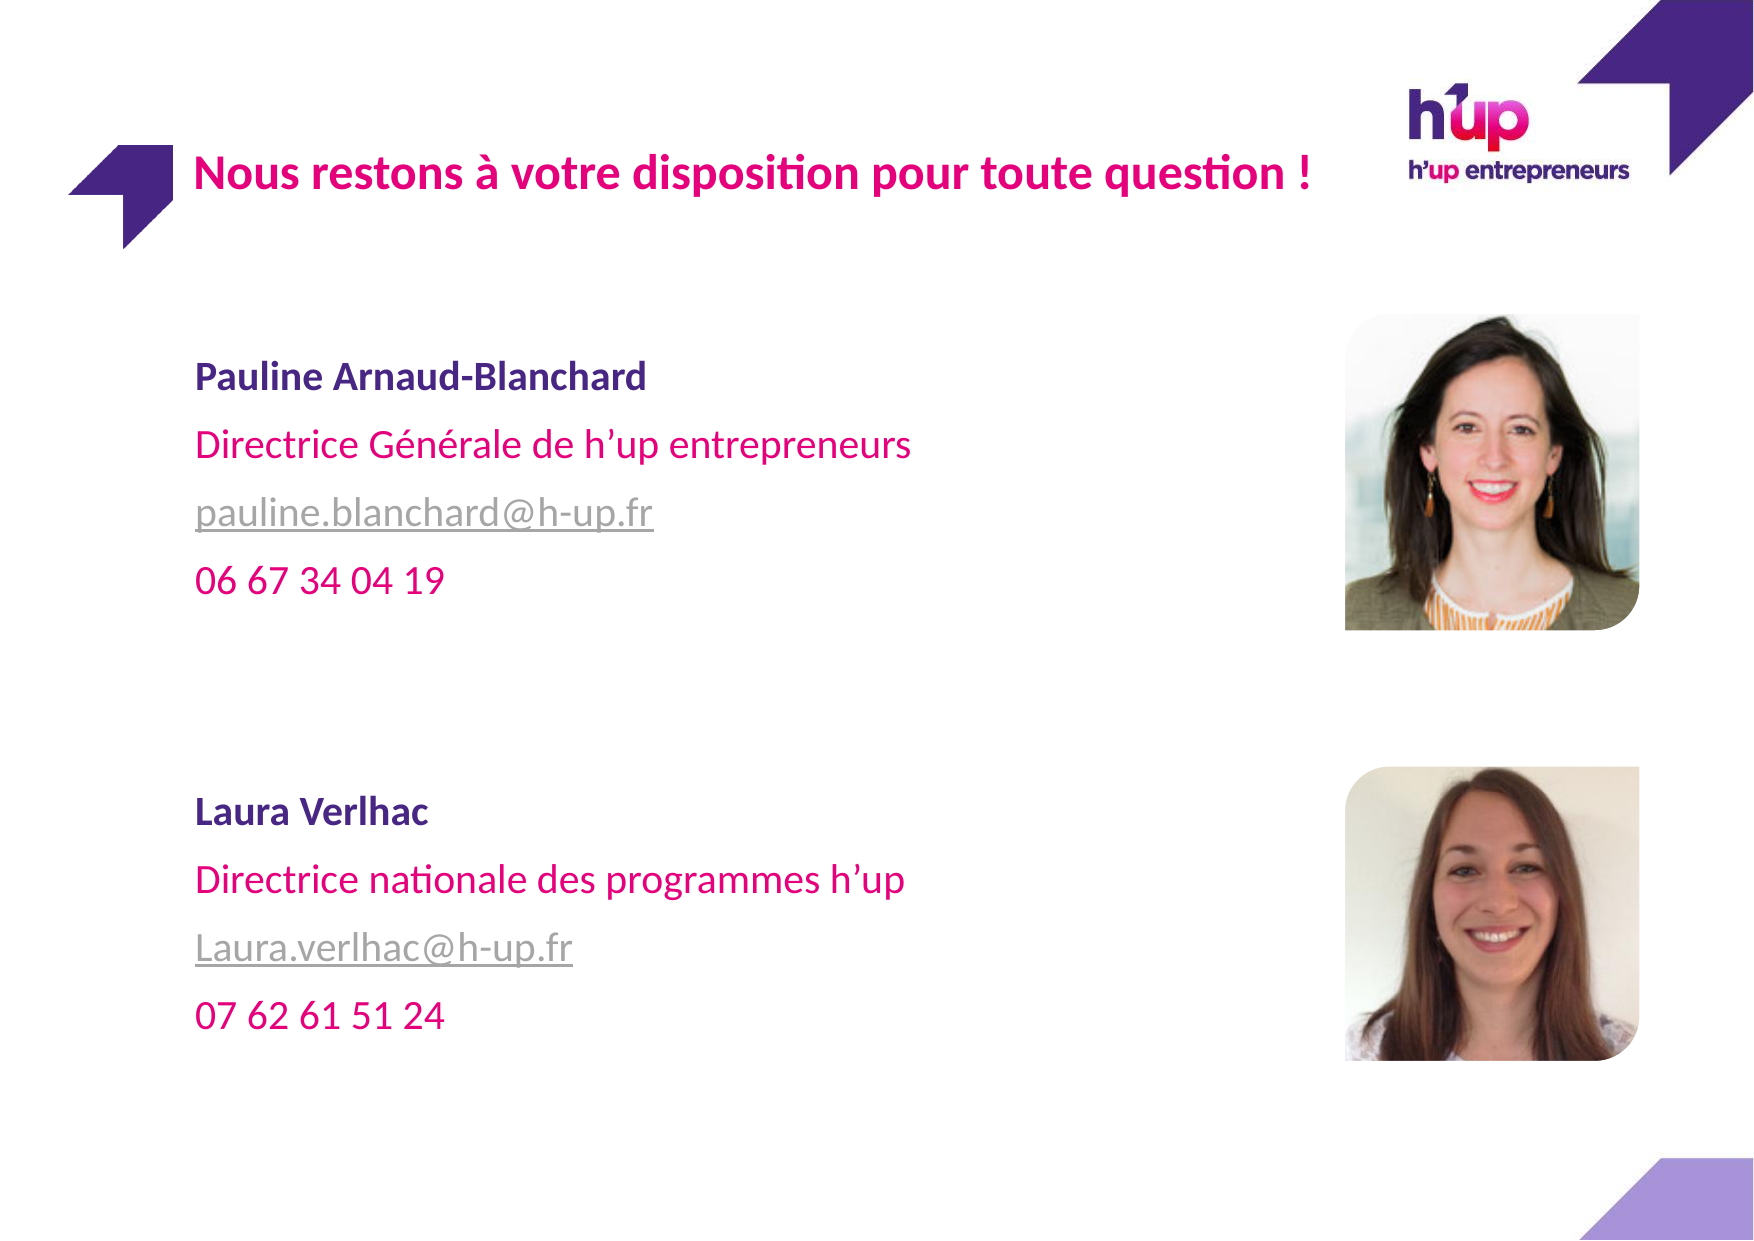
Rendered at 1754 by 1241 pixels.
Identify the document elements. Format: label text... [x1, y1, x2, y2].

list Pauline Arnaud-Blanchard Directrice Générale de h’up entrepreneurs pauline.blanchard@h-up.fr 06 67 34 04 19 Laura Verlhac Directrice nationale des programmes h’up Laura.verlhac@h-up.fr 07 62 61 51 24 [179, 346, 1693, 1188]
picture [0, 0, 1754, 1240]
title Nous restons à votre disposition pour toute question ! [193, 145, 1369, 289]
